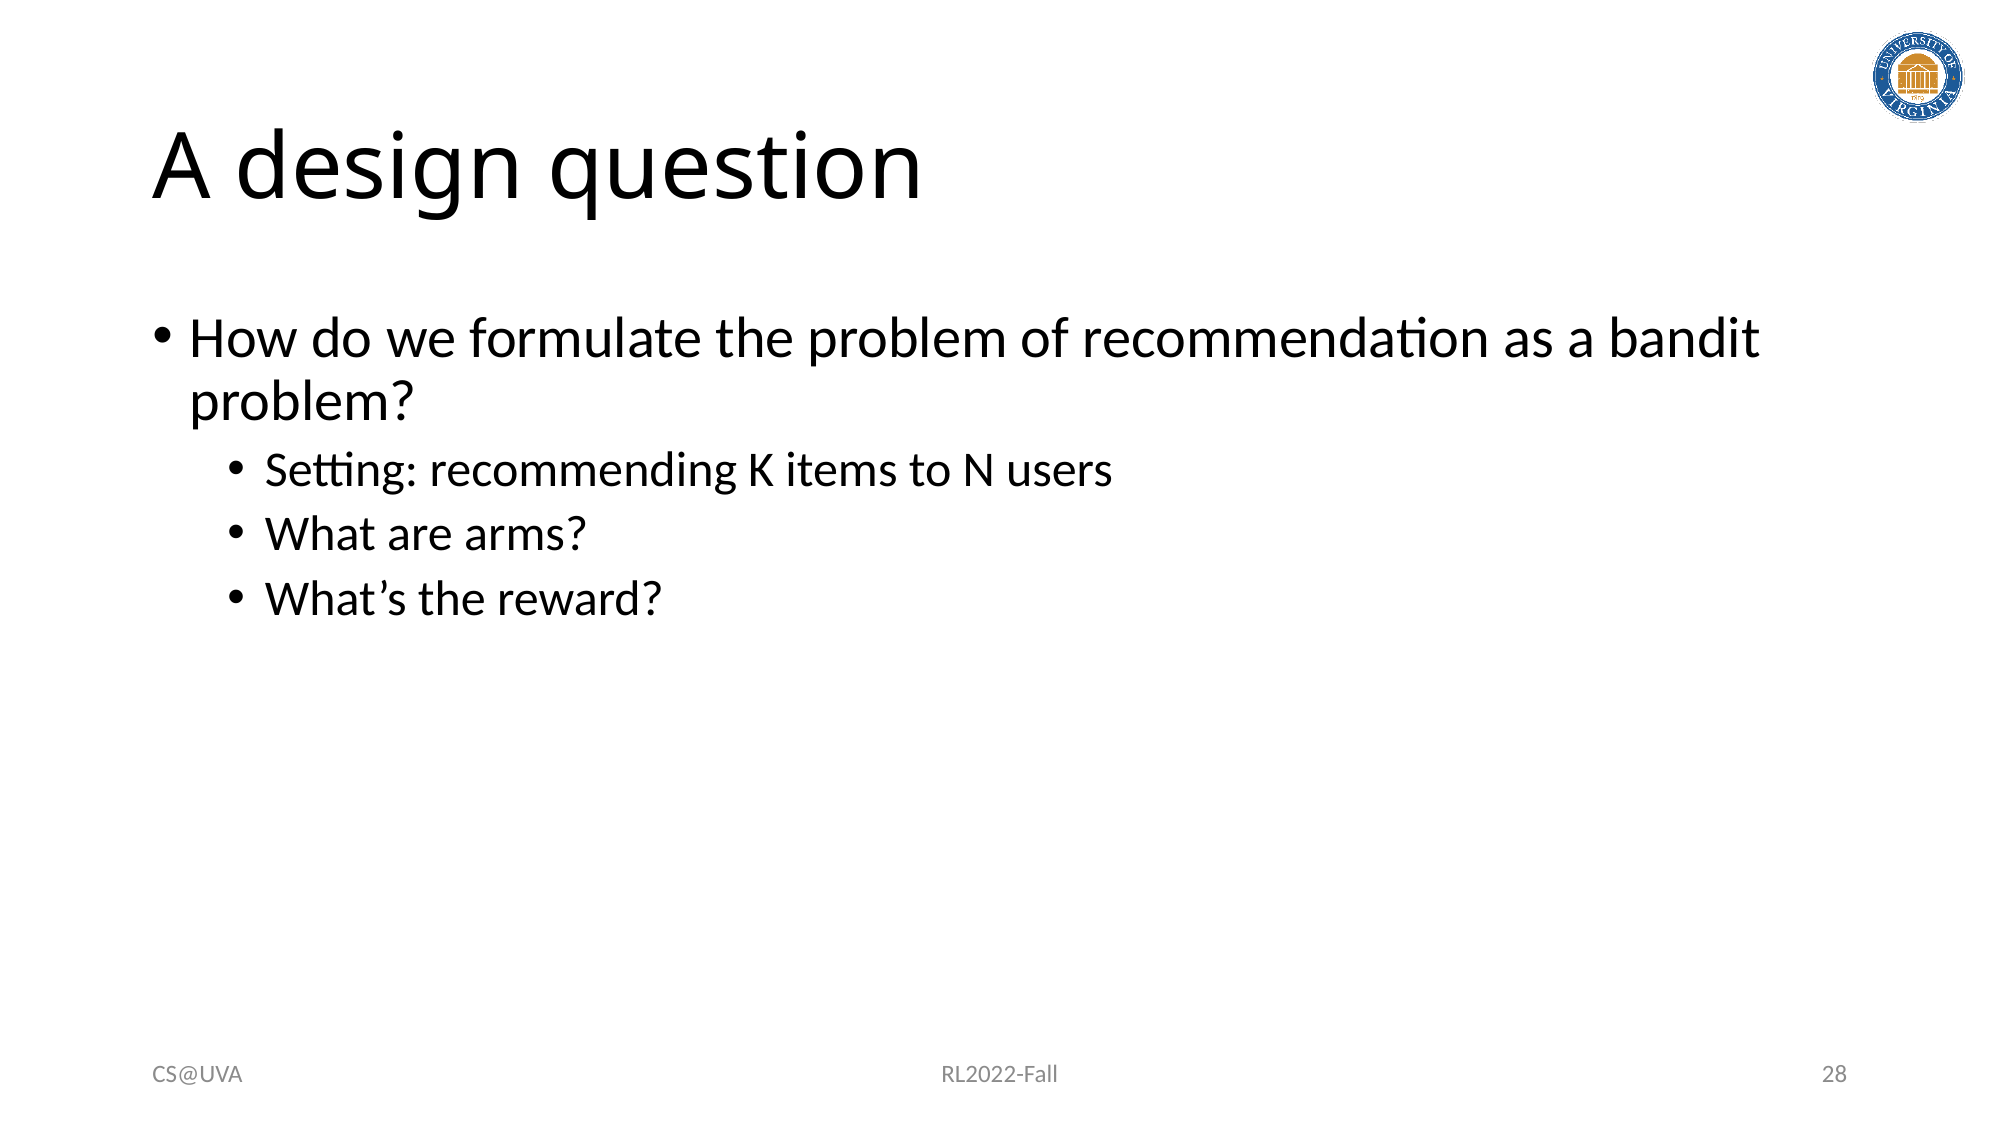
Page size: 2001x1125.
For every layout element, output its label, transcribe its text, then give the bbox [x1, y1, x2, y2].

title A design question [137, 59, 1863, 278]
slide_number 28 [1412, 1042, 1863, 1103]
slide_number CS@UVA [137, 1042, 588, 1103]
footer RL2022-Fall [662, 1042, 1338, 1103]
picture [1866, 25, 1969, 127]
list How do we formulate the problem of recommendation as a bandit problem? Setting: recommending K items to N users What are arms? What’s the reward? [137, 299, 1863, 1014]
